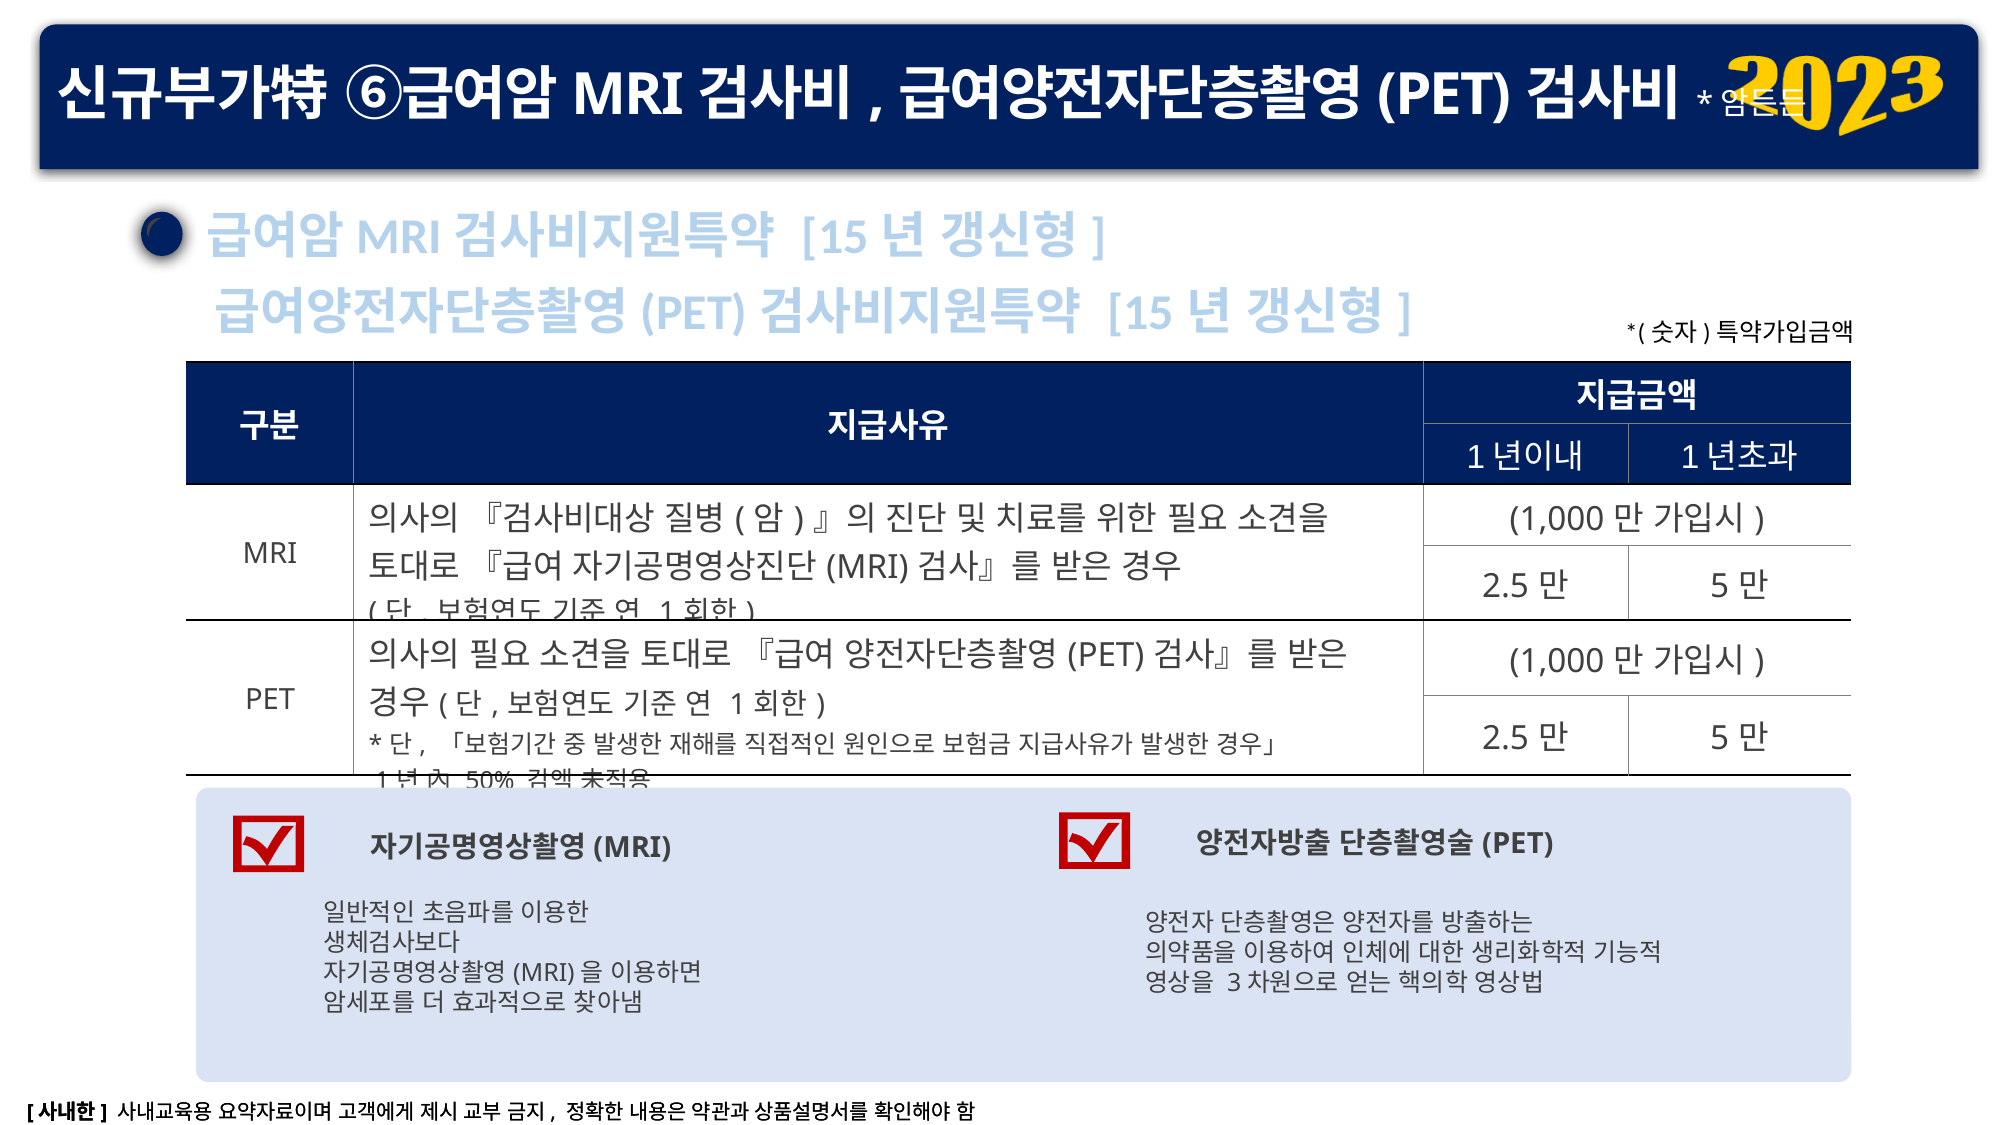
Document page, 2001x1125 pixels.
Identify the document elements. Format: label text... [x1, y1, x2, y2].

table_cell 1년초과 [1629, 424, 1851, 483]
table_cell 의사의 『검사비대상 질병(암)』의 진단 및 치료를 위한 필요 소견을 토대로 『급여 자기공명영상진단(MRI)검사』를 받은 경우 (단,보험연도 기준 연 1회한) [354, 485, 1423, 619]
table_header 지급사유 [354, 363, 1423, 483]
text_box 급여양전자단층촬영(PET)검사비지원특약 [15년 갱신형] [199, 271, 1428, 347]
table_cell 1년이내 [1424, 424, 1628, 483]
text_box 급여암MRI검사비지원특약 [15년 갱신형] [191, 204, 1122, 271]
text_box 일반적인 초음파를 이용한 생체검사보다 자기공명영상촬영(MRI)을 이용하면 암세포를 더 효과적으로 찾아냄 [322, 895, 720, 1017]
text_box 양전자방출 단층촬영술(PET) [1182, 816, 1569, 867]
table_header 지급금액 [1424, 363, 1851, 423]
text_box *(숫자)특약가입금액 [1610, 309, 1870, 355]
table_cell 5만 [1629, 696, 1851, 774]
table_cell 2.5만 [1424, 546, 1628, 619]
text_box 자기공명영상촬영(MRI) [355, 820, 687, 871]
table_cell (1,000만 가입시) [1424, 485, 1851, 545]
table_cell MRI [186, 485, 353, 619]
text_box 신규부가特 ⑥급여암MRI검사비,급여양전자단층촬영(PET)검사비*암든든 [41, 49, 1996, 204]
text_box [194, 786, 1853, 1084]
table_cell PET [186, 621, 353, 774]
table_cell 의사의 필요 소견을 토대로 『급여 양전자단층촬영(PET)검사』를 받은 경우(단,보험연도 기준 연 1회한) *단, 「보험기간 중 발생한 재해를 직접적인 원인으로 보험금 지급사유가 발생한 경우」 1년 內 50% 감액 未적용 [354, 621, 1423, 774]
table_cell 5만 [1629, 546, 1851, 619]
text_box [232, 815, 305, 873]
text_box 양전자 단층촬영은 양전자를 방출하는 의약품을 이용하여 인체에 대한 생리화학적 기능적 영상을 3차원으로 얻는 핵의학 영상법 [1144, 905, 1680, 997]
table_cell 2.5만 [1424, 696, 1628, 774]
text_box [141, 211, 183, 256]
table_cell (1,000만 가입시) [1424, 621, 1851, 695]
text_box [1058, 811, 1131, 870]
table_header 구분 [186, 363, 353, 483]
